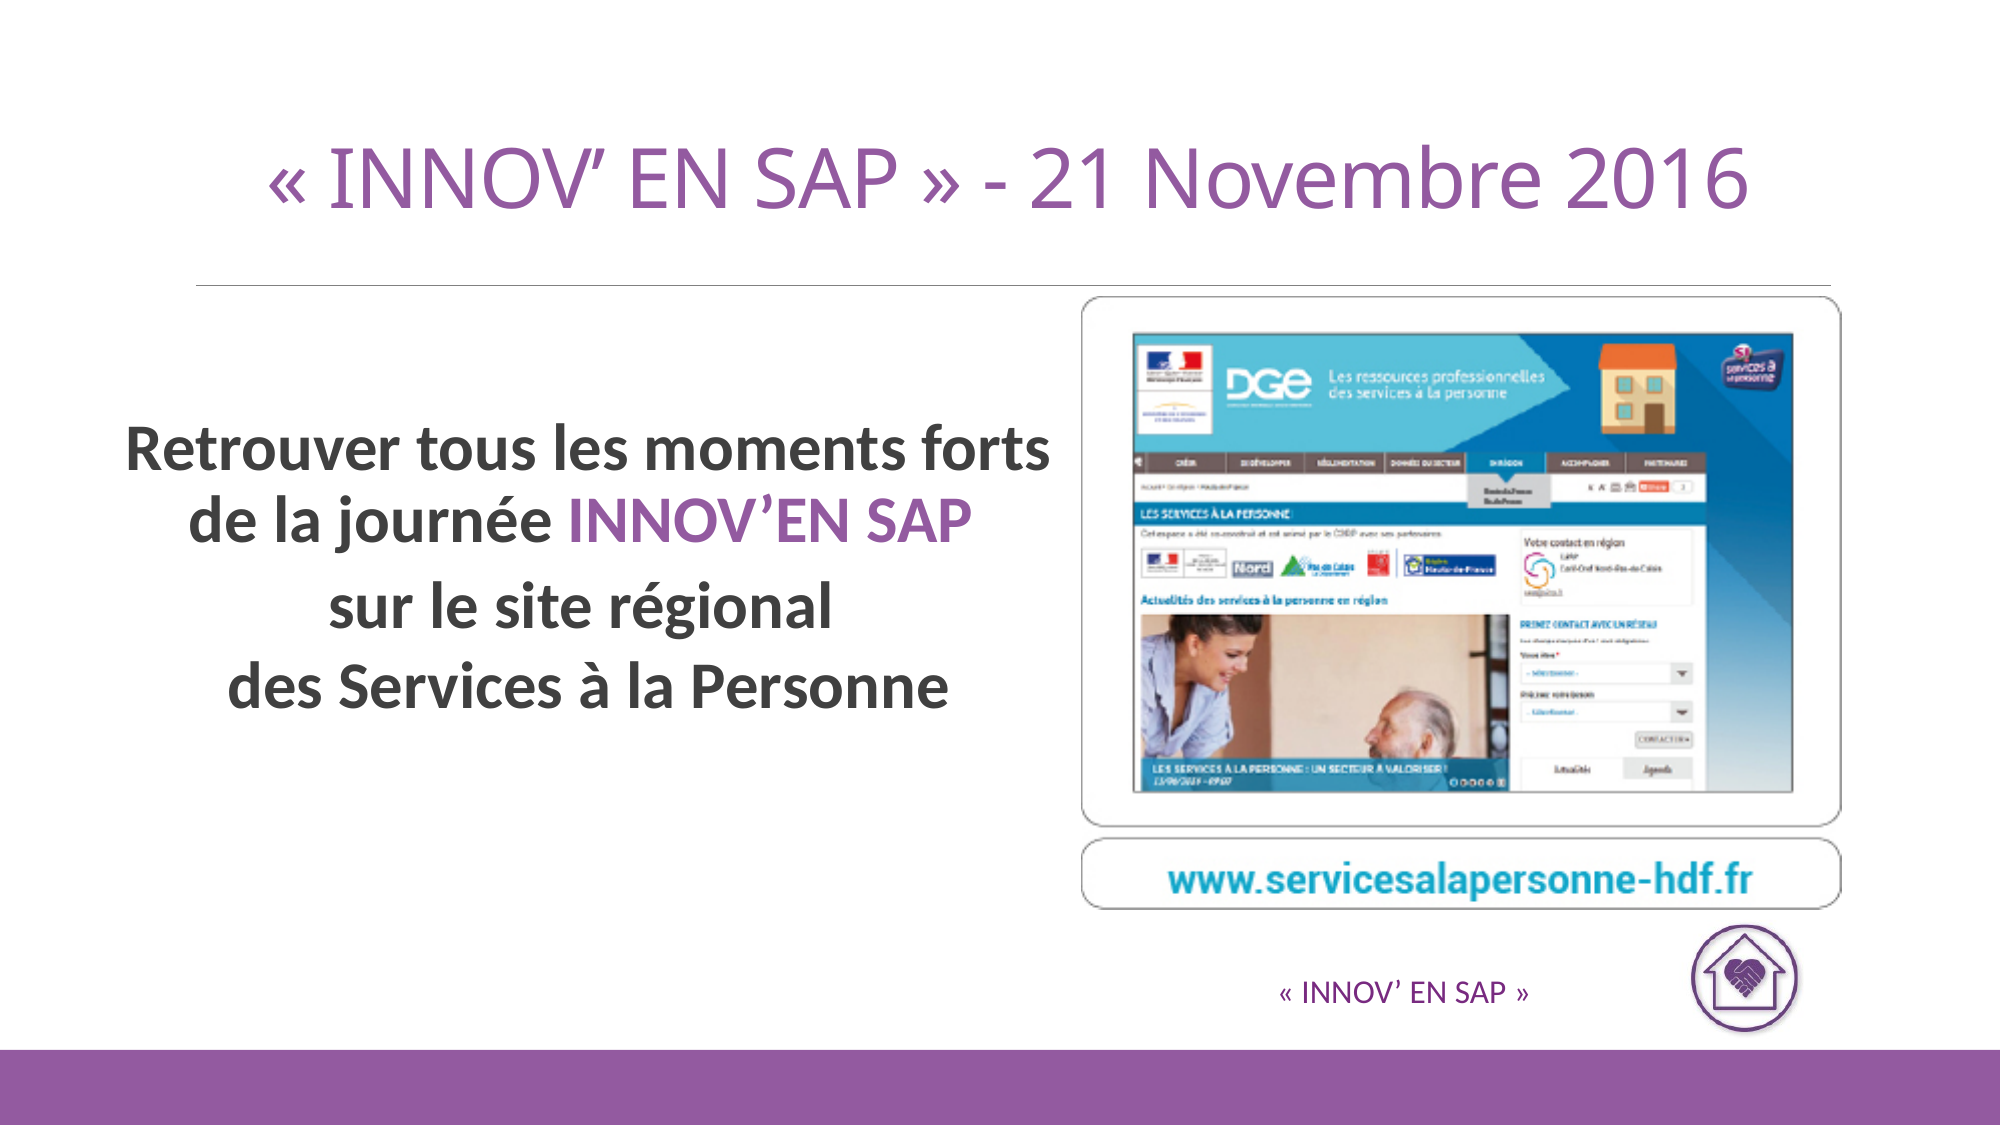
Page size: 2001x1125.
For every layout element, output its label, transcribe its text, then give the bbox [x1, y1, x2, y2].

picture [1081, 295, 1842, 1039]
list Retrouver tous les moments forts de la journée INNOV’EN SAP sur le site régional des Services à la Personne [102, 296, 1061, 957]
title « INNOV’ EN SAP » - 21 Novembre 2016 [184, 80, 1835, 234]
